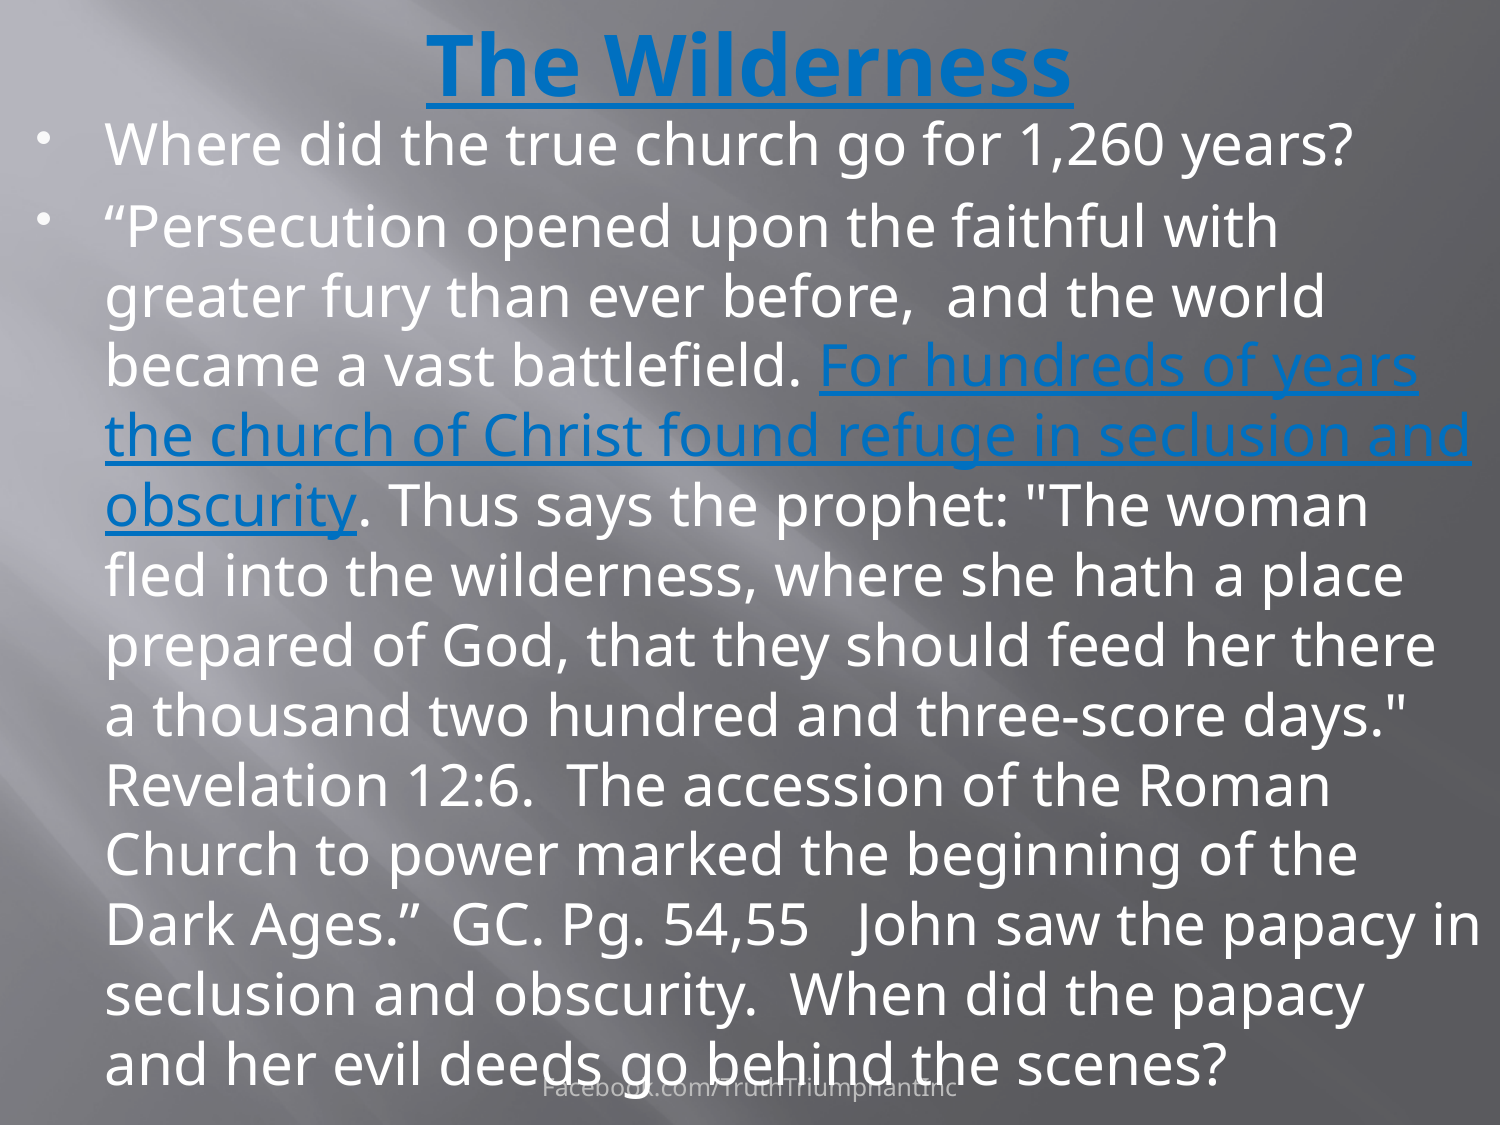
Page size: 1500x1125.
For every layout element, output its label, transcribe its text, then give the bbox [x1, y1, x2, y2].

title The Wilderness [75, 0, 1425, 99]
list Where did the true church go for 1,260 years? “Persecution opened upon the faithful with greater fury than ever before, and the world became a vast battlefield. For hundreds of years the church of Christ found refuge in seclusion and obscurity. Thus says the prophet: "The woman fled into the wilderness, where she hath a place prepared of God, that they should feed her there a thousand two hundred and three-score days." Revelation 12:6. The accession of the Roman Church to power marked the beginning of the Dark Ages.” GC. Pg. 54,55 John saw the papacy in seclusion and obscurity. When did the papacy and her evil deeds go behind the scenes? [0, 99, 1500, 1125]
footer Facebook.com/TruthTriumphantInc [512, 1052, 988, 1113]
